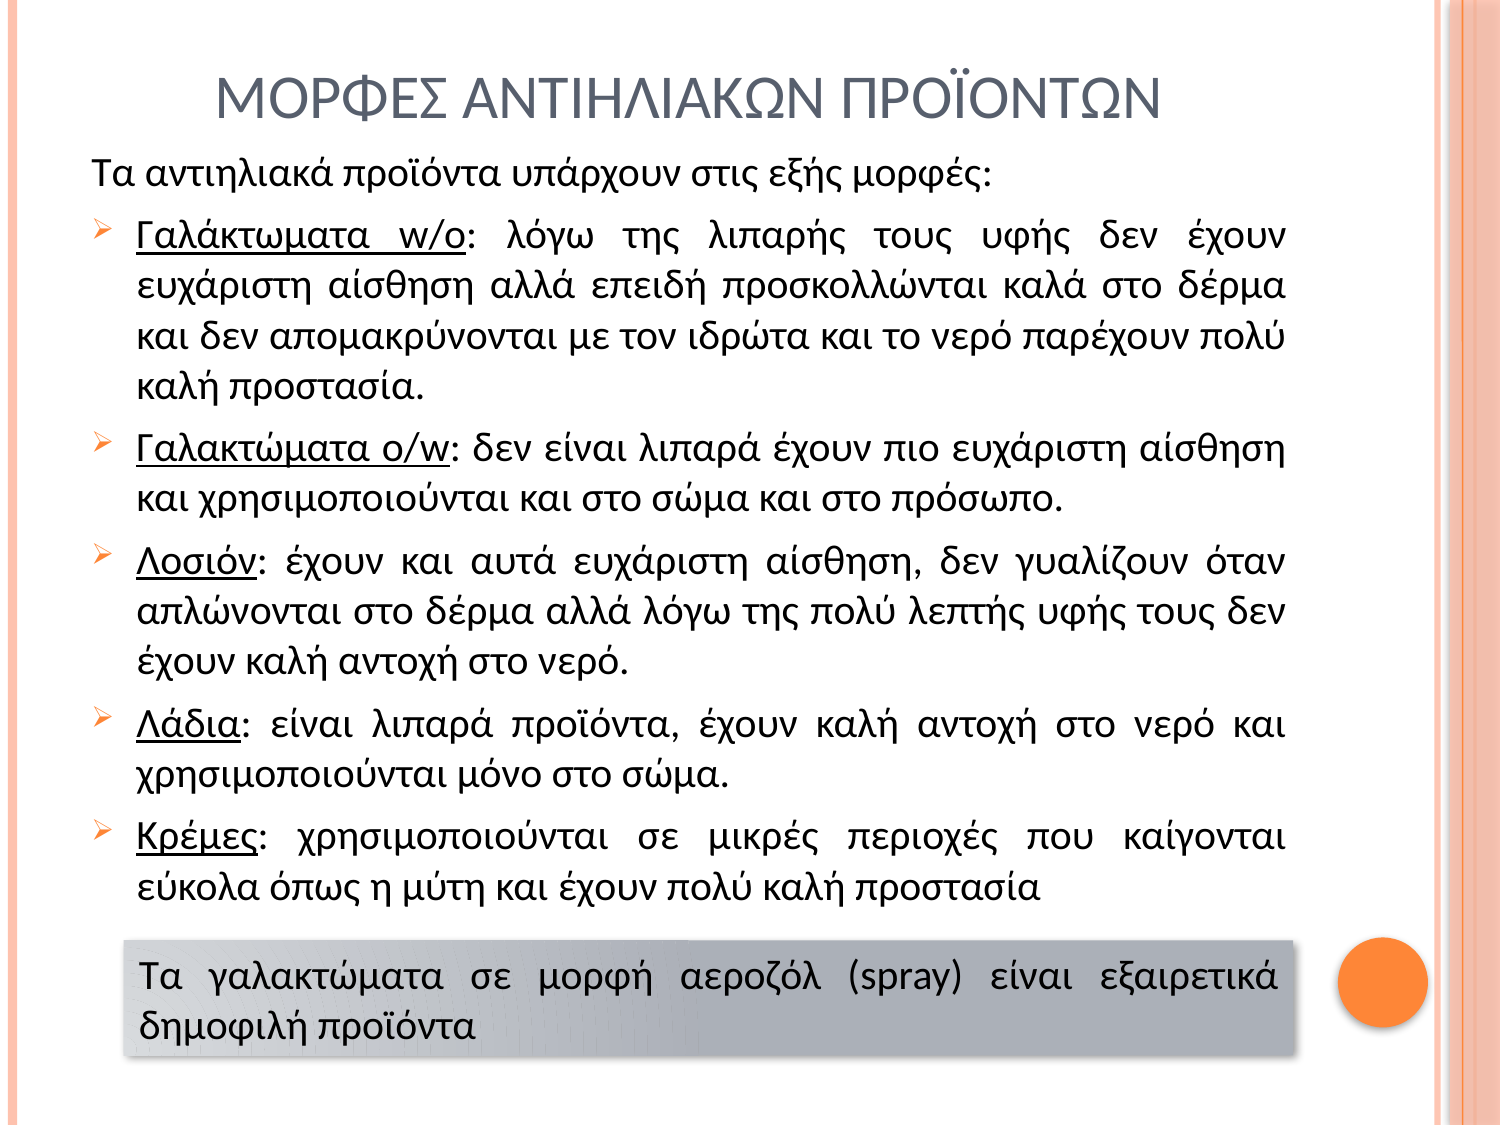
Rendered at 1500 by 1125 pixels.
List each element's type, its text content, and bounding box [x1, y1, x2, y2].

list Τα αντιηλιακά προϊόντα υπάρχουν στις εξής μορφές: Γαλάκτωματα w/o: λόγω της λιπαρής τους υφής δεν έχουν ευχάριστη αίσθηση αλλά επειδή προσκολλώνται καλά στο δέρμα και δεν απομακρύνονται με τον ιδρώτα και το νερό παρέχουν πολύ καλή προστασία. Γαλακτώματα o/w: δεν είναι λιπαρά έχουν πιο ευχάριστη αίσθηση και χρησιμοποιούνται και στο σώμα και στο πρόσωπο. Λοσιόν: έχουν και αυτά ευχάριστη αίσθηση, δεν γυαλίζουν όταν απλώνονται στο δέρμα αλλά λόγω της πολύ λεπτής υφής τους δεν έχουν καλή αντοχή στο νερό. Λάδια: είναι λιπαρά προϊόντα, έχουν καλή αντοχή στο νερό και χρησιμοποιούνται μόνο στο σώμα. Κρέμες: χρησιμοποιούνται σε μικρές περιοχές που καίγονται εύκολα όπως η μύτη και έχουν πολύ καλή προστασία [76, 137, 1302, 937]
title μορφεσ αντιηλιακων προϊοντων [76, 30, 1302, 137]
text_box Τα γαλακτώματα σε μορφή αεροζόλ (spray) είναι εξαιρετικά δημοφιλή προϊόντα [123, 939, 1294, 1056]
